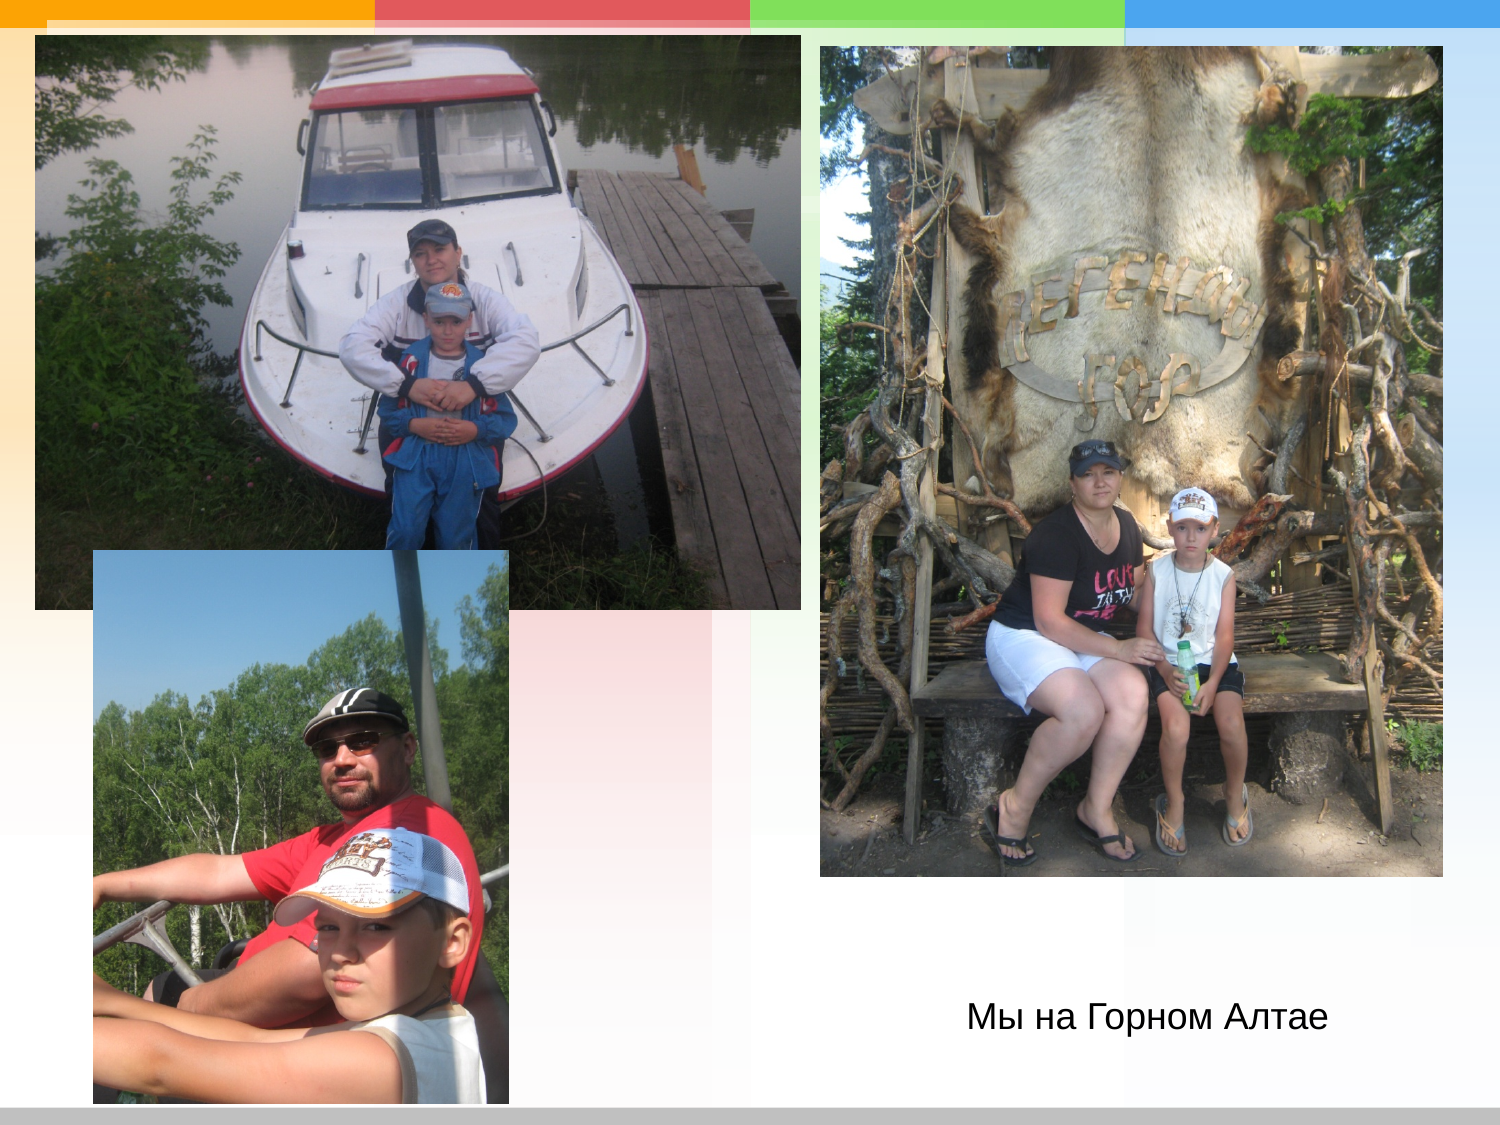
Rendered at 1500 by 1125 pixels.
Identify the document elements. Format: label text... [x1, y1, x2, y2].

picture [820, 46, 1444, 878]
picture [34, 34, 801, 1104]
text_box Мы на Горном Алтае [951, 984, 1345, 1045]
